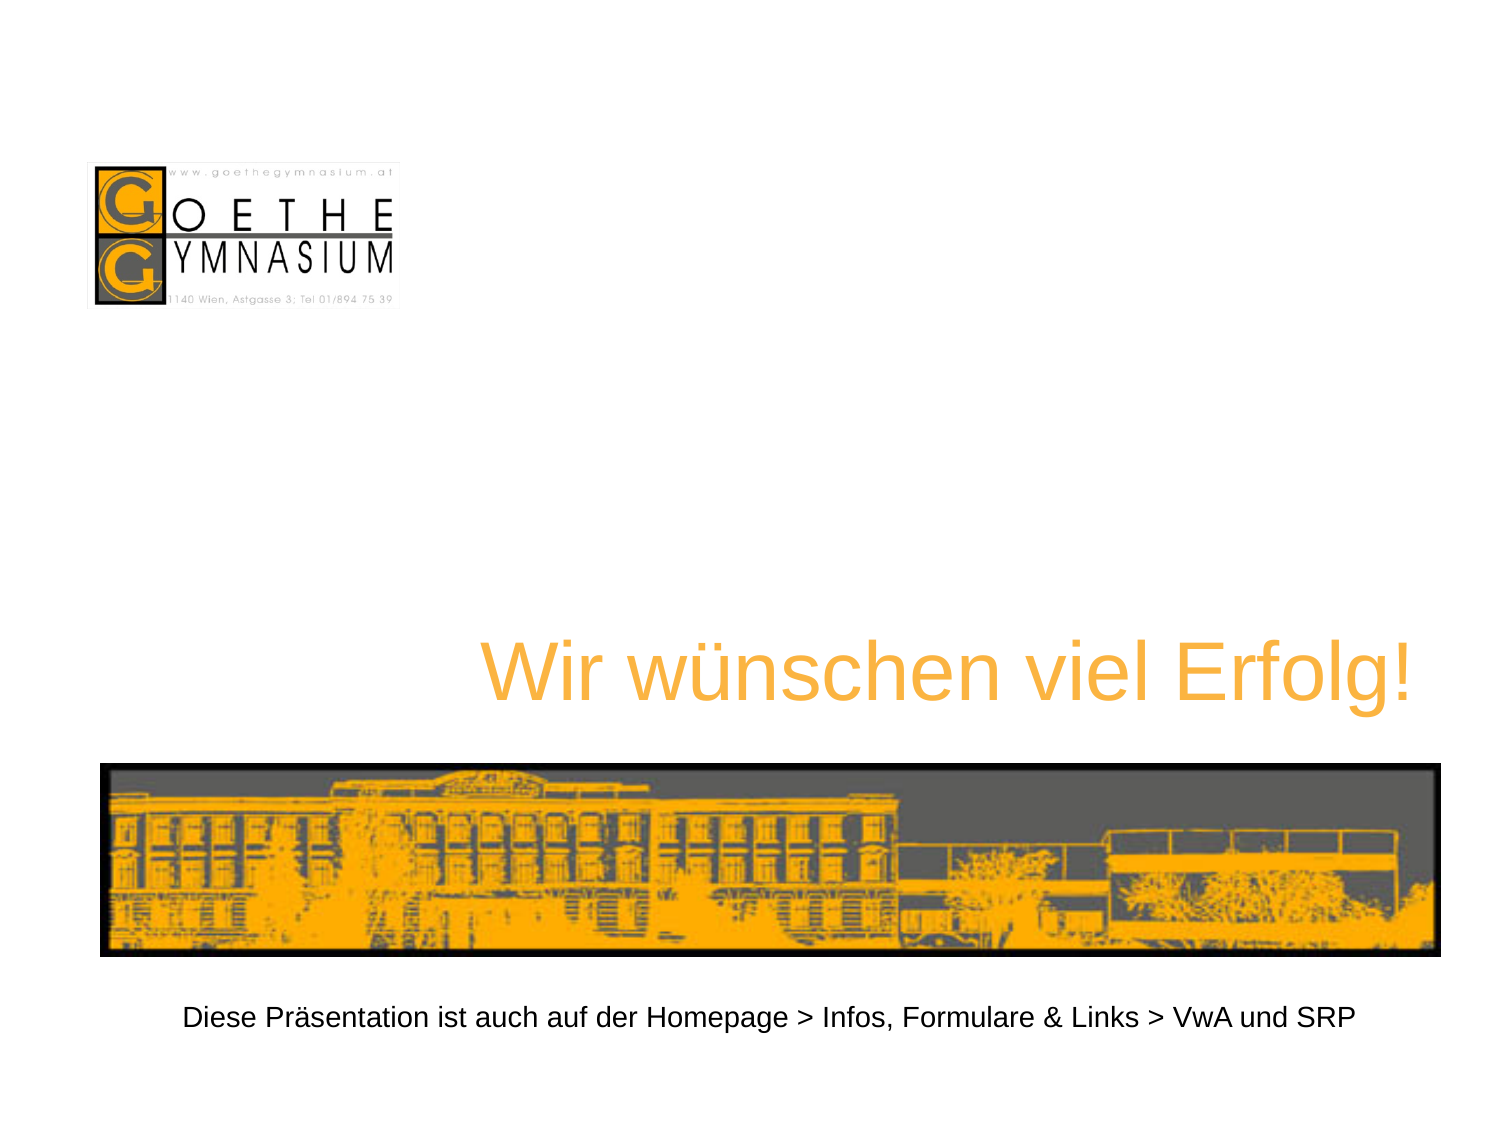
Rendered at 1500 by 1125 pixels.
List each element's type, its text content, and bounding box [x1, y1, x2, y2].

picture [87, 162, 401, 309]
text_box Wir wünschen viel Erfolg! [454, 609, 1430, 761]
picture [100, 762, 1441, 957]
text_box Diese Präsentation ist auch auf der Homepage > Infos, Formulare & Links > VwA und SRP [167, 965, 1374, 1042]
